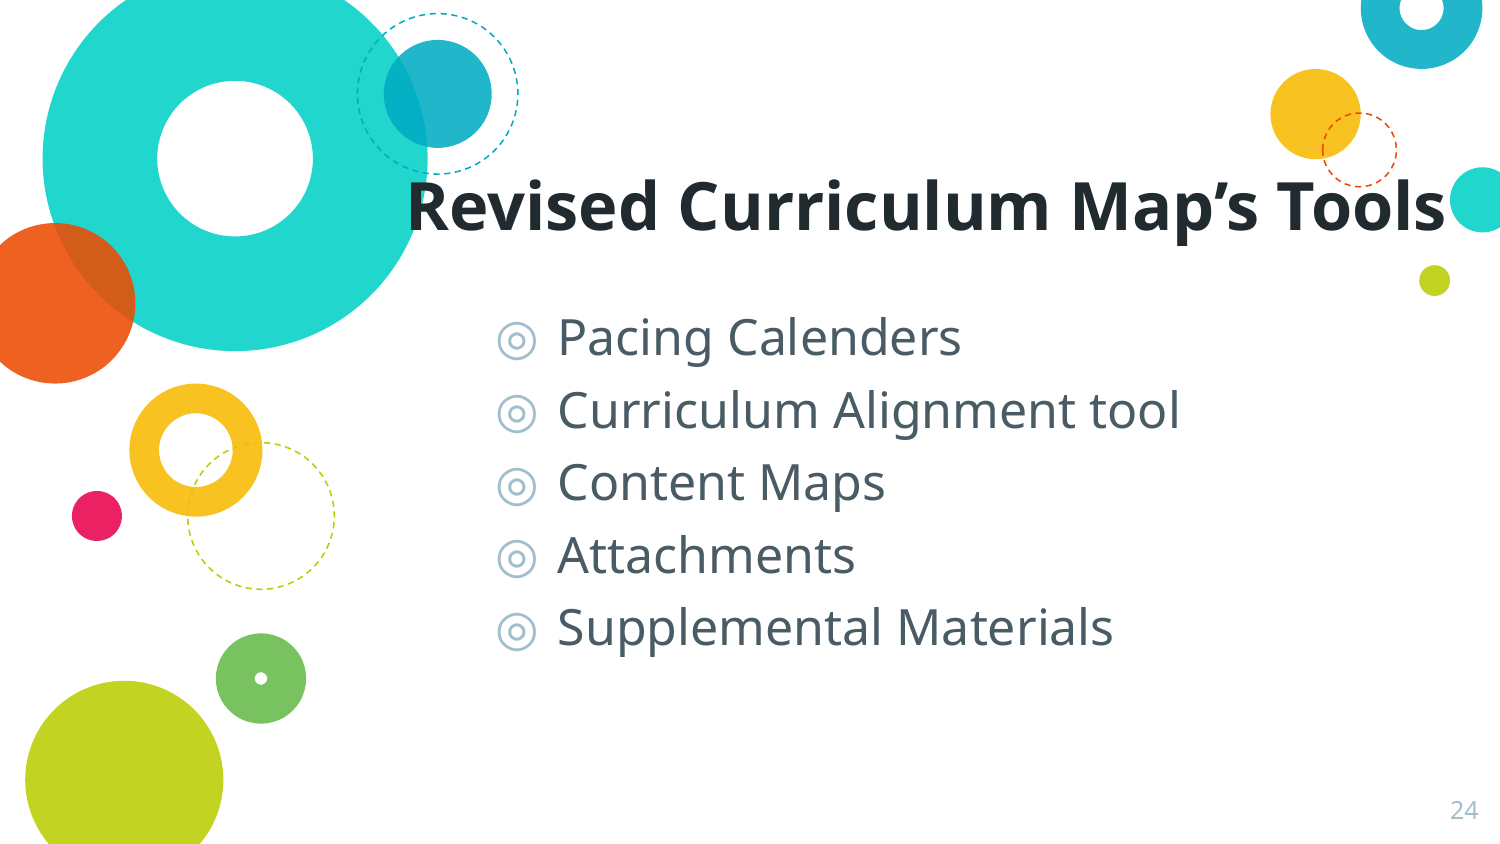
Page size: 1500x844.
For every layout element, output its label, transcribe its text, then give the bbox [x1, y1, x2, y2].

title Revised Curriculum Map’s Tools [377, 153, 1494, 259]
list Pacing Calenders Curriculum Alignment tool Content Maps Attachments Supplemental Materials [467, 290, 1334, 748]
slide_number 24 [1416, 779, 1494, 844]
